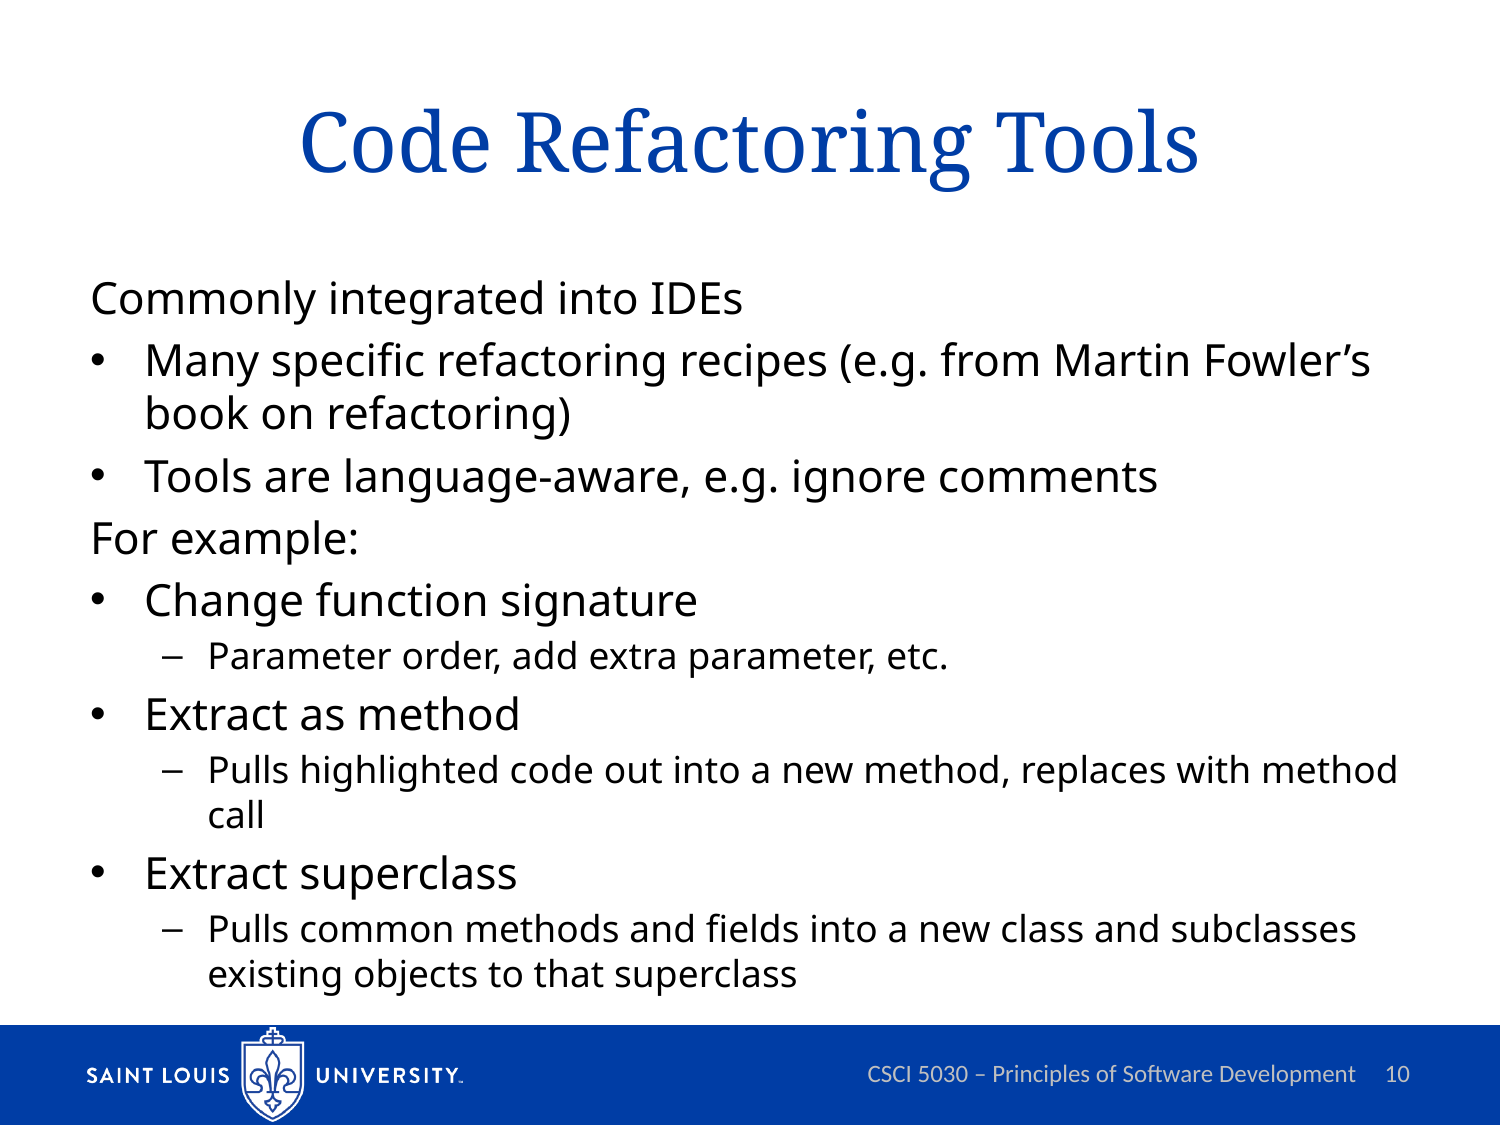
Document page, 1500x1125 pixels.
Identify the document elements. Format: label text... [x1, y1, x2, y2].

title Code Refactoring Tools [75, 45, 1425, 233]
slide_number 10 [1074, 1042, 1425, 1103]
picture [87, 1027, 463, 1122]
list Commonly integrated into IDEs Many specific refactoring recipes (e.g. from Martin Fowler’s book on refactoring) Tools are language-aware, e.g. ignore comments For example: Change function signature Parameter order, add extra parameter, etc. Extract as method Pulls highlighted code out into a new method, replaces with method call Extract superclass Pulls common methods and fields into a new class and subclasses existing objects to that superclass [75, 262, 1425, 1005]
footer CSCI 5030 – Principles of Software Development [849, 1042, 1074, 1103]
